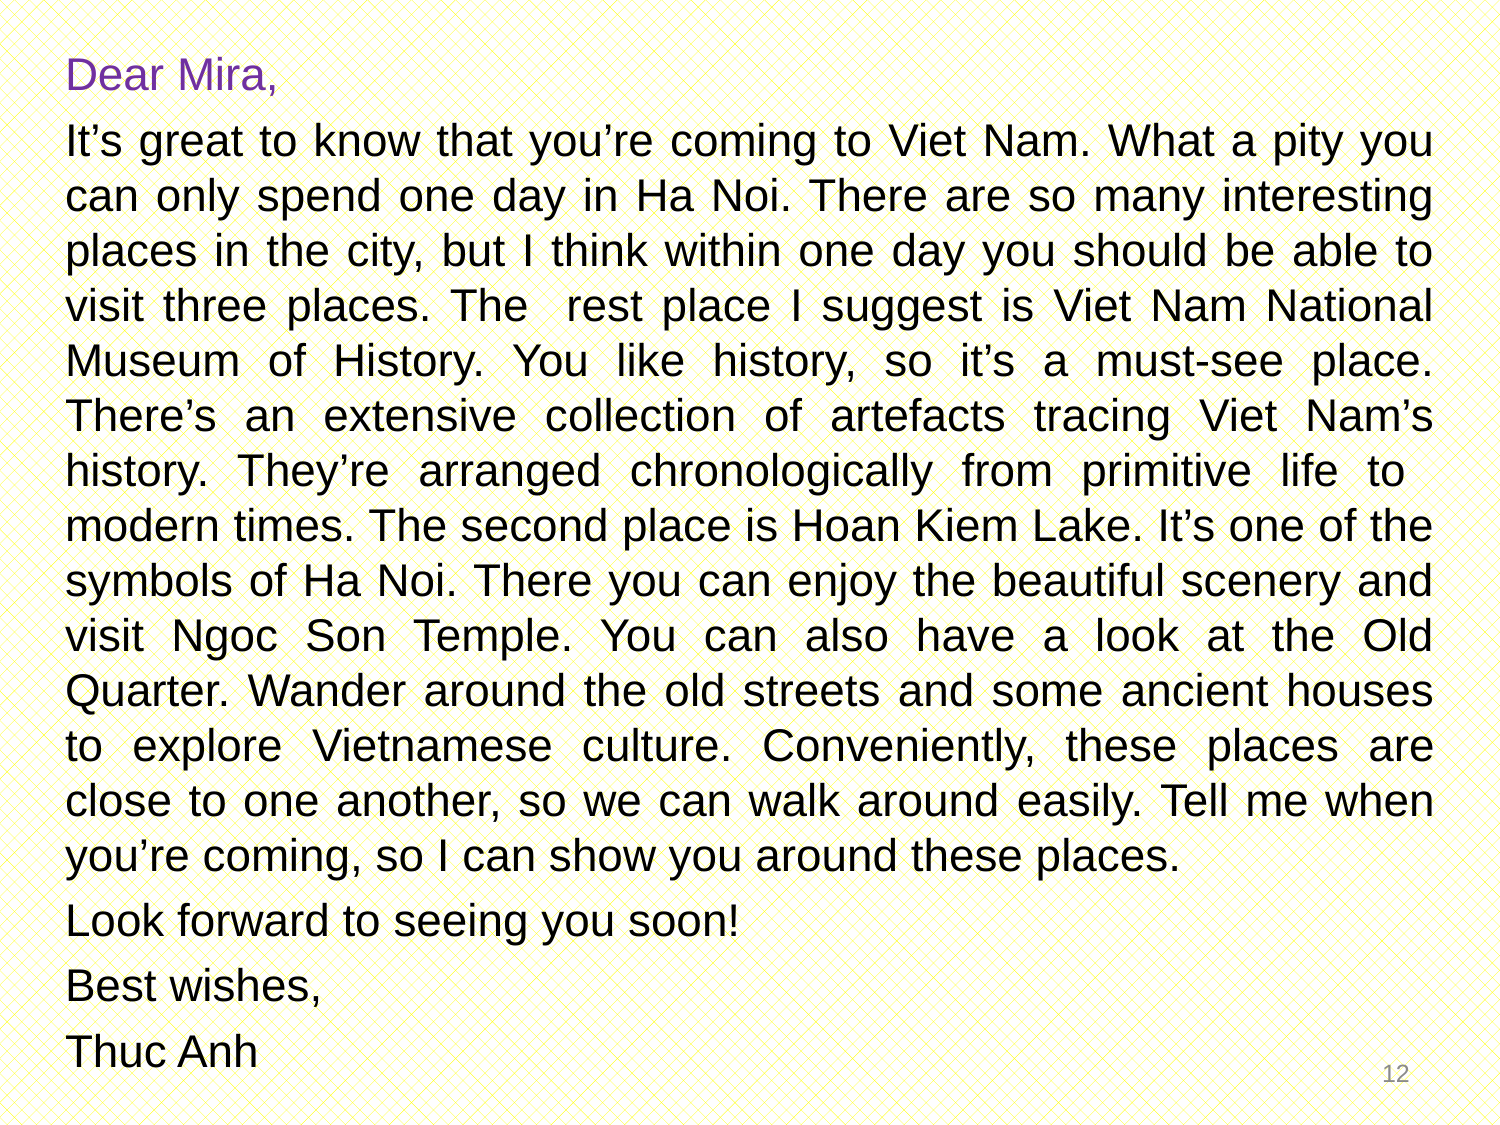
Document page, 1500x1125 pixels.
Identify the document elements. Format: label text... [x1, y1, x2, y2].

slide_number 11 [1074, 1042, 1425, 1103]
list Dear Mira, It’s great to know that you’re coming to Viet Nam. What a pity you can only spend one day in Ha Noi. There are so many interesting places in the city, but I think within one day you should be able to visit three places. The rest place I suggest is Viet Nam National Museum of History. You like history, so it’s a must-see place. There’s an extensive collection of artefacts tracing Viet Nam’s history. They’re arranged chronologically from primitive life to modern times. The second place is Hoan Kiem Lake. It’s one of the symbols of Ha Noi. There you can enjoy the beautiful scenery and visit Ngoc Son Temple. You can also have a look at the Old Quarter. Wander around the old streets and some ancient houses to explore Vietnamese culture. Conveniently, these places are close to one another, so we can walk around easily. Tell me when you’re coming, so I can show you around these places. Look forward to seeing you soon! Best wishes, Thuc Anh [50, 37, 1450, 1100]
